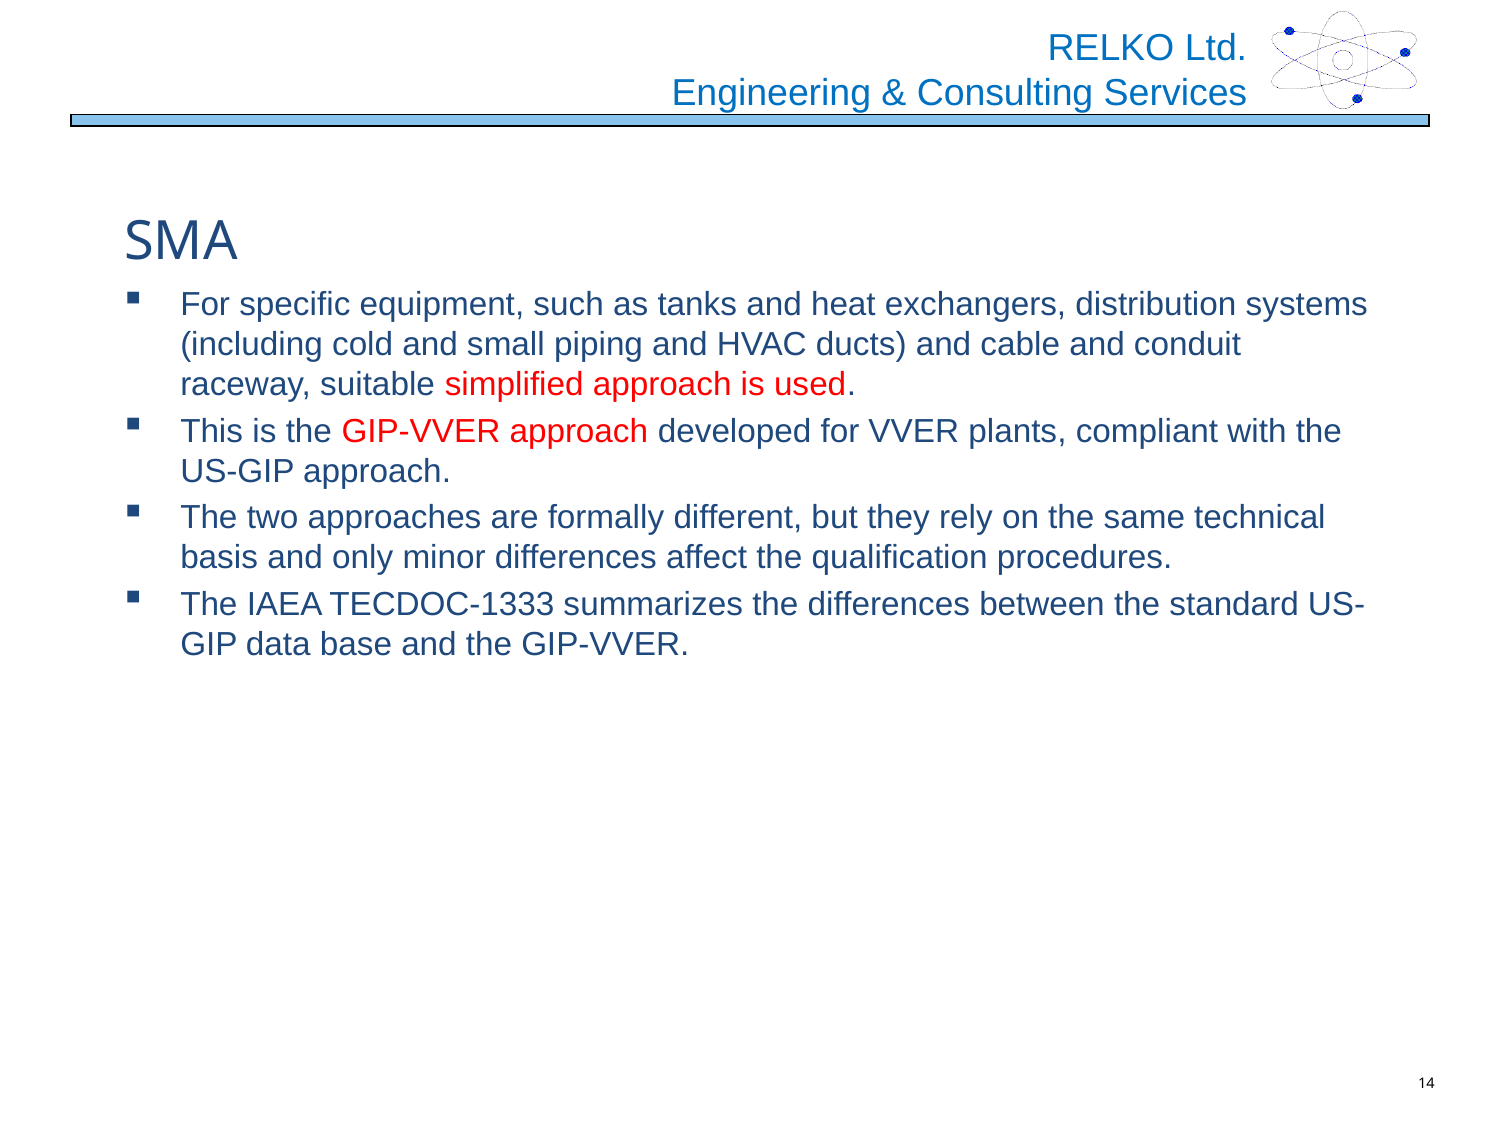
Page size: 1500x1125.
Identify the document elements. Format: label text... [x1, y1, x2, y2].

footer [70, 92, 1197, 112]
list For specific equipment, such as tanks and heat exchangers, distribution systems (including cold and small piping and HVAC ducts) and cable and conduit raceway, suitable simplified approach is used. This is the GIP-VVER approach developed for VVER plants, compliant with the US-GIP approach. The two approaches are formally different, but they rely on the same technical basis and only minor differences affect the qualification procedures. The IAEA TECDOC-1333 summarizes the differences between the standard US-GIP data base and the GIP-VVER. [124, 282, 1377, 1019]
picture [1270, 9, 1418, 110]
title SMA [124, 135, 1377, 271]
slide_number 14 [1350, 1073, 1435, 1093]
